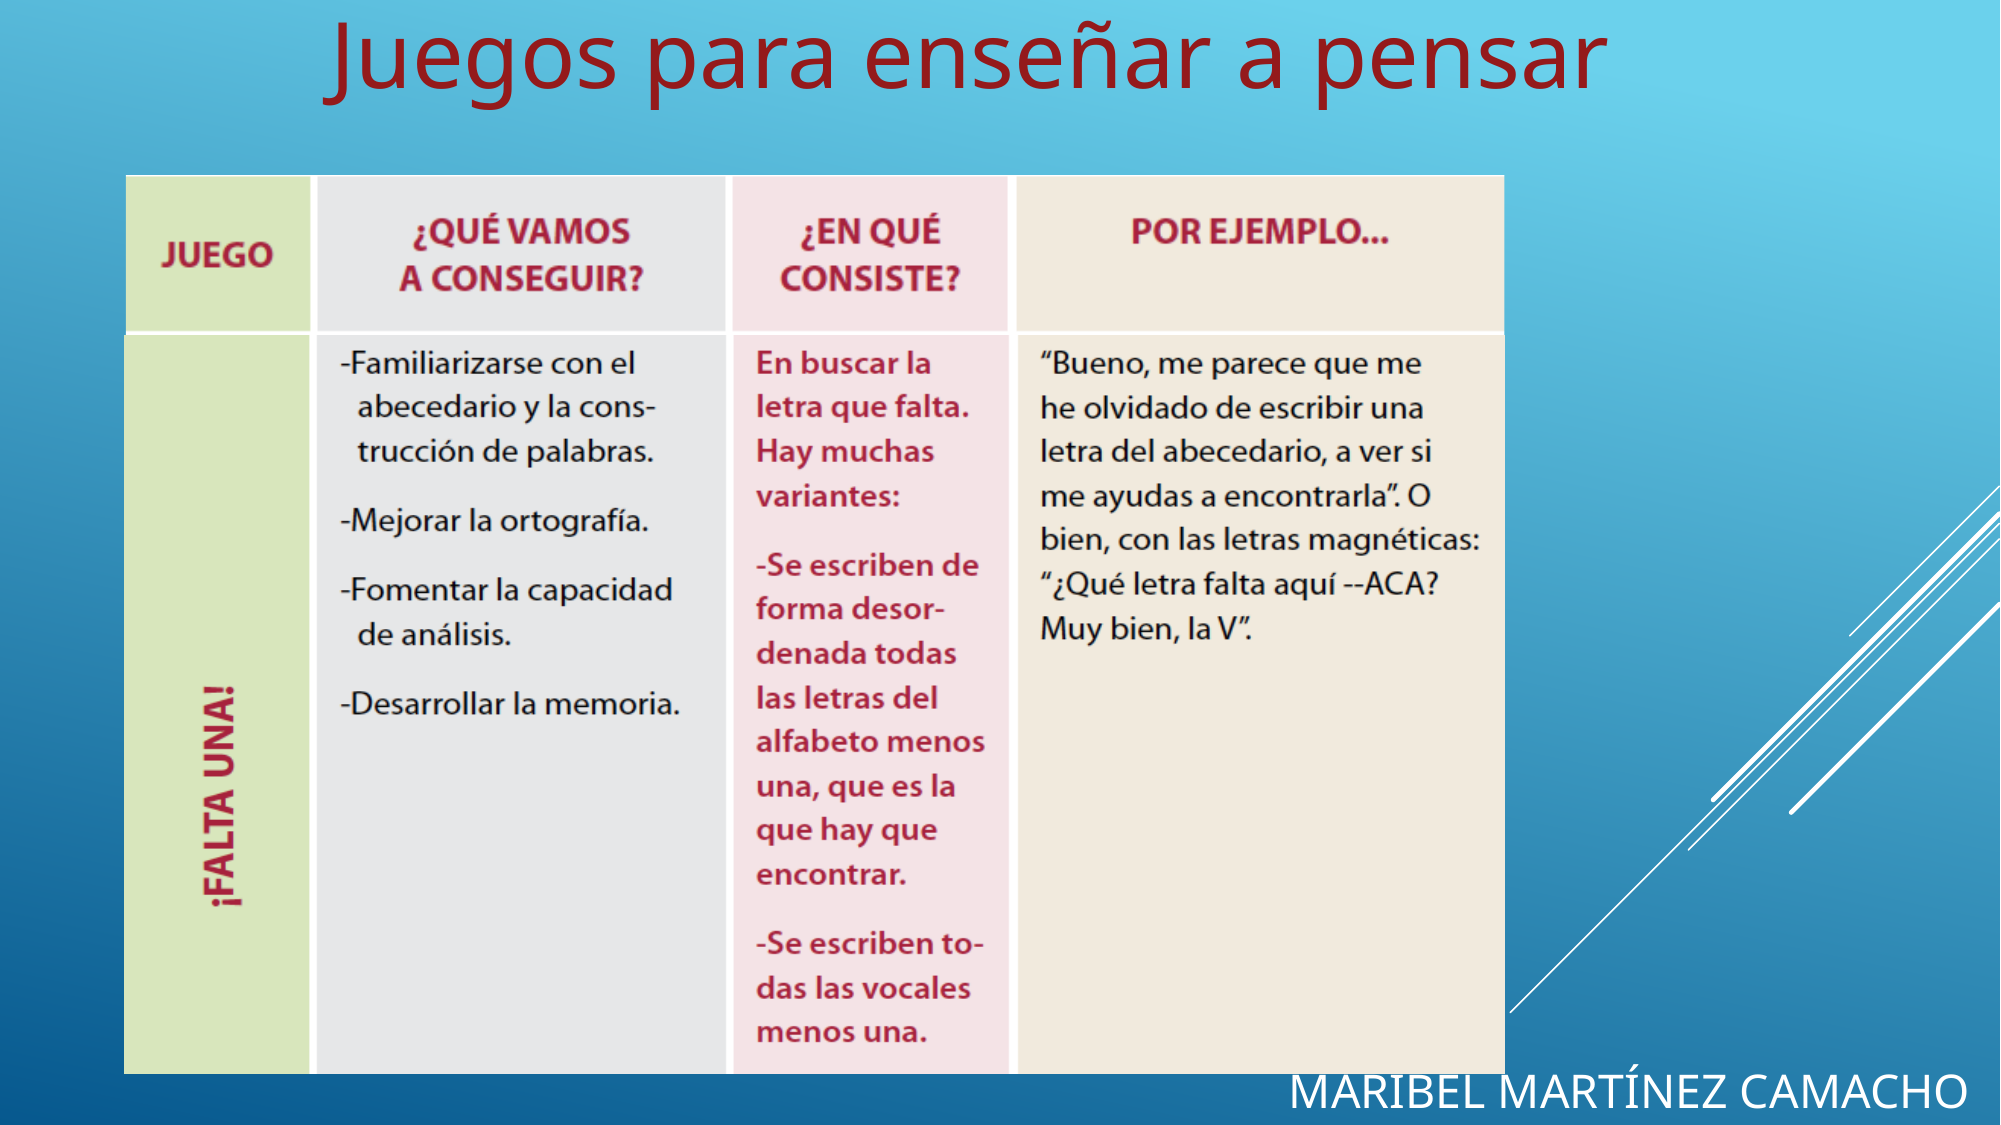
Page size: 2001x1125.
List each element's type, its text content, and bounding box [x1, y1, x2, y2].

text_box Maribel Martínez camacho [1259, 1040, 2000, 1125]
text_box Juegos para enseñar a pensar [0, 0, 1942, 115]
picture [124, 175, 1505, 1075]
